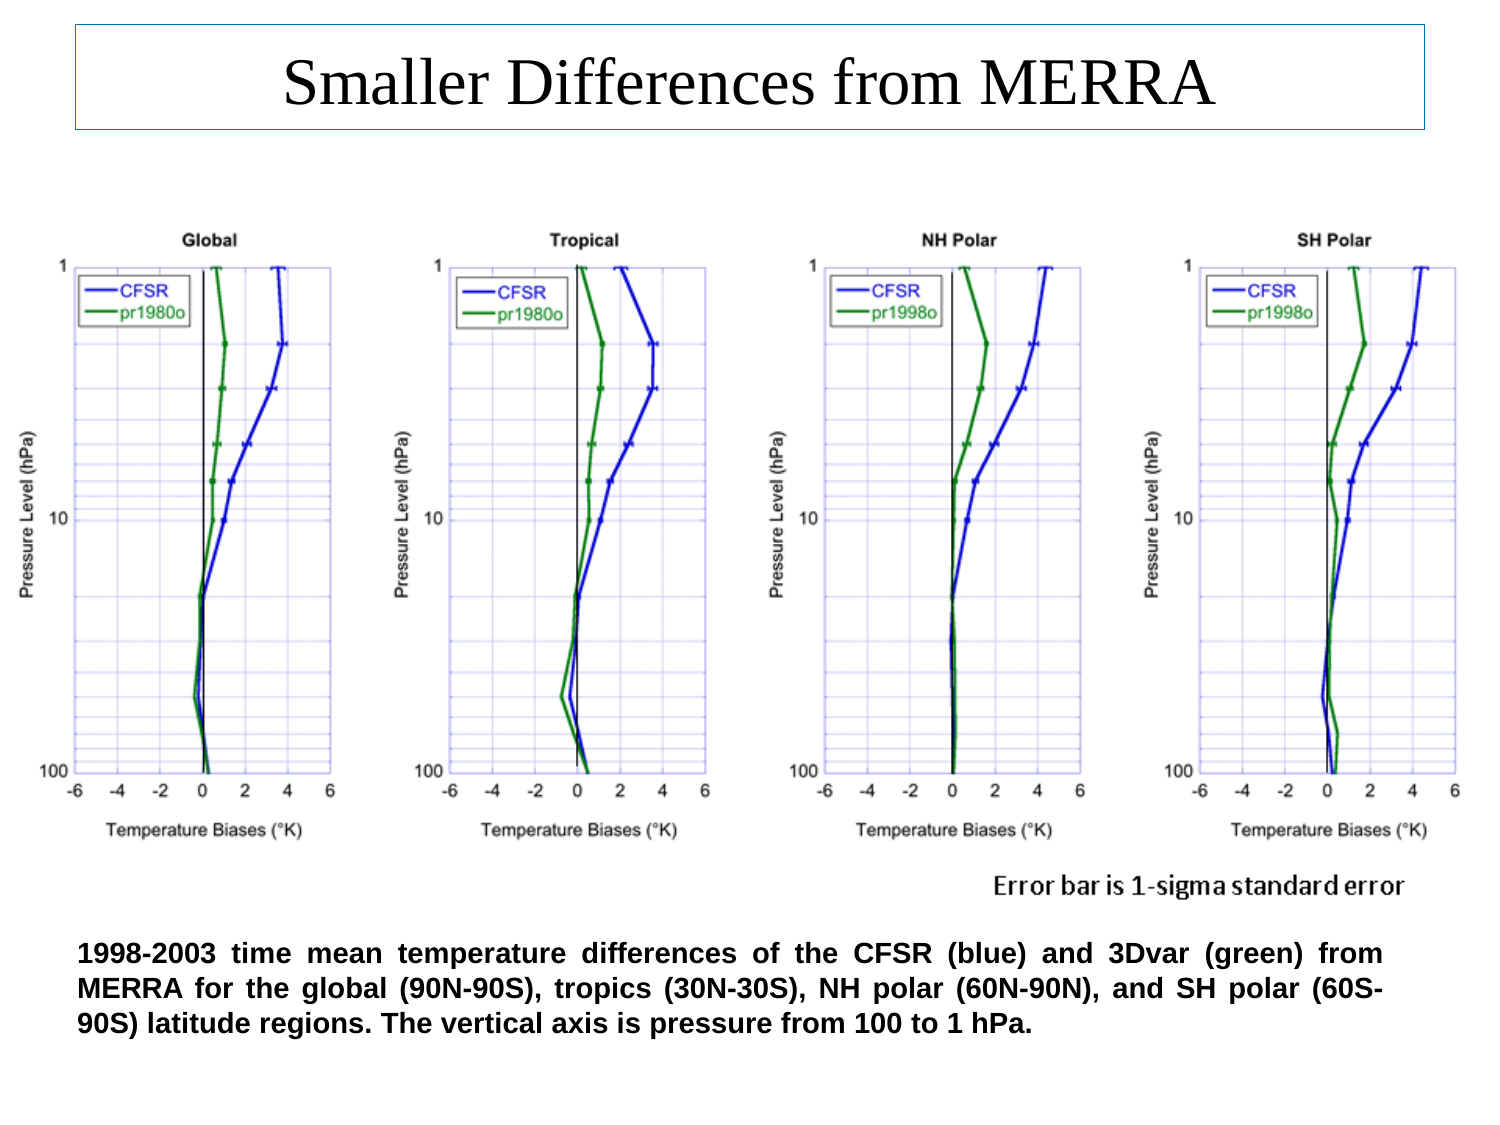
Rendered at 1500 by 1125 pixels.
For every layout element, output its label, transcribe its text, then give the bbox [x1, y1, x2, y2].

title Smaller Differences from MERRA [75, 24, 1425, 130]
picture [0, 197, 1500, 928]
text_box 1998-2003 time mean temperature differences of the CFSR (blue) and 3Dvar (green) from MERRA for the global (90N-90S), tropics (30N-30S), NH polar (60N-90N), and SH polar (60S-90S) latitude regions. The vertical axis is pressure from 100 to 1 hPa. [62, 935, 1400, 1047]
